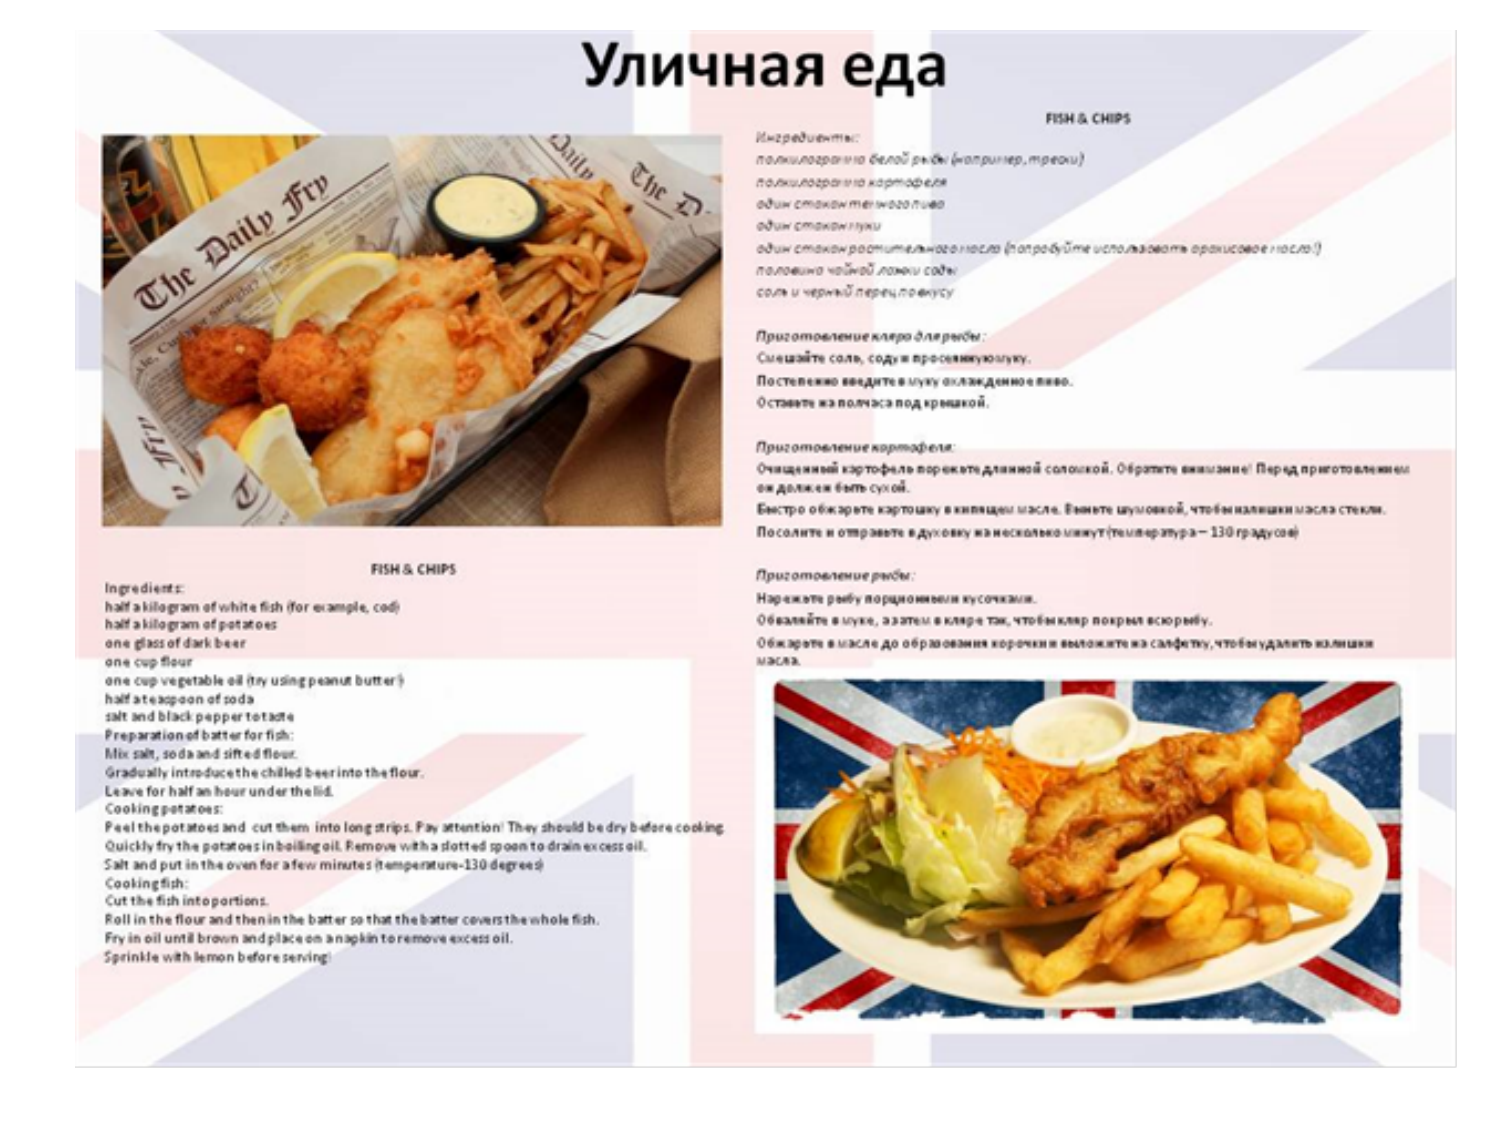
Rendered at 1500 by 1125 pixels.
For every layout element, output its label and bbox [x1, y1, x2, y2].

list [74, 30, 1459, 1070]
